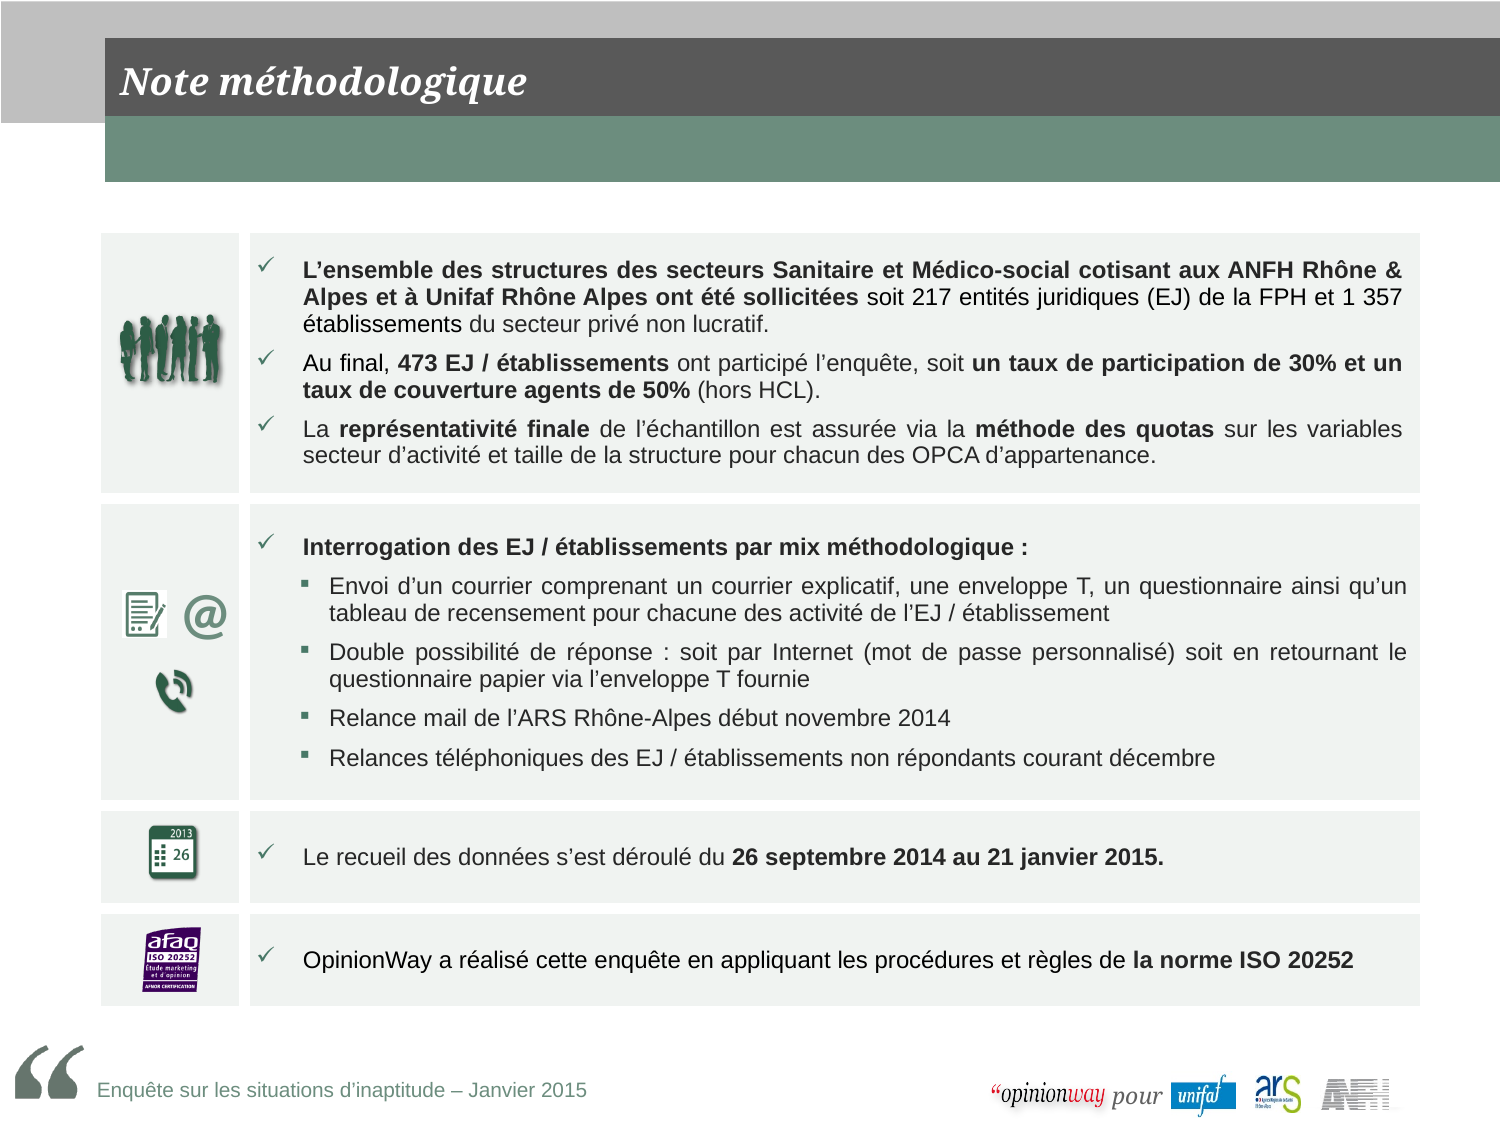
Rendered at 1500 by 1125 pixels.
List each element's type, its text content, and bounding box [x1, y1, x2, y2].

text_box @ [164, 567, 274, 653]
picture [151, 667, 196, 716]
table_cell Interrogation des EJ / établissements par mix méthodologique : Envoi d’un courrier comprenant un courrier explicatif, une enveloppe T, un questionnaire ainsi qu’un tableau de recensement pour chacune des activité de l’EJ / établissement Double possibilité de réponse : soit par Internet (mot de passe personnalisé) soit en retournant le questionnaire papier via l’enveloppe T fournie Relance mail de l’ARS Rhône-Alpes début novembre 2014 Relances téléphoniques des EJ / établissements non répondants courant décembre [250, 504, 1420, 800]
picture [989, 1078, 1108, 1111]
picture [142, 926, 201, 992]
picture [1255, 1075, 1301, 1113]
picture [141, 819, 203, 886]
table_cell [101, 914, 239, 1006]
table_cell OpinionWay a réalisé cette enquête en appliquant les procédures et règles de la norme ISO 20252 [250, 914, 1420, 1006]
table_header [101, 233, 239, 493]
picture [1171, 1071, 1236, 1118]
picture [116, 273, 227, 393]
table_cell [101, 811, 239, 903]
picture [1320, 1079, 1389, 1110]
title Note méthodologique [105, 37, 1500, 123]
picture [122, 590, 167, 639]
table_cell [101, 504, 239, 800]
table_cell Le recueil des données s’est déroulé du 26 septembre 2014 au 21 janvier 2015. [250, 811, 1420, 903]
table_header L’ensemble des structures des secteurs Sanitaire et Médico-social cotisant aux ANFH Rhône & Alpes et à Unifaf Rhône Alpes ont été sollicitées soit 217 entités juridiques (EJ) de la FPH et 1 357 établissements du secteur privé non lucratif. Au final, 473 EJ / établissements ont participé l’enquête, soit un taux de participation de 30% et un taux de couverture agents de 50% (hors HCL). La représentativité finale de l’échantillon est assurée via la méthode des quotas sur les variables secteur d’activité et taille de la structure pour chacun des OPCA d’appartenance. [250, 233, 1420, 493]
